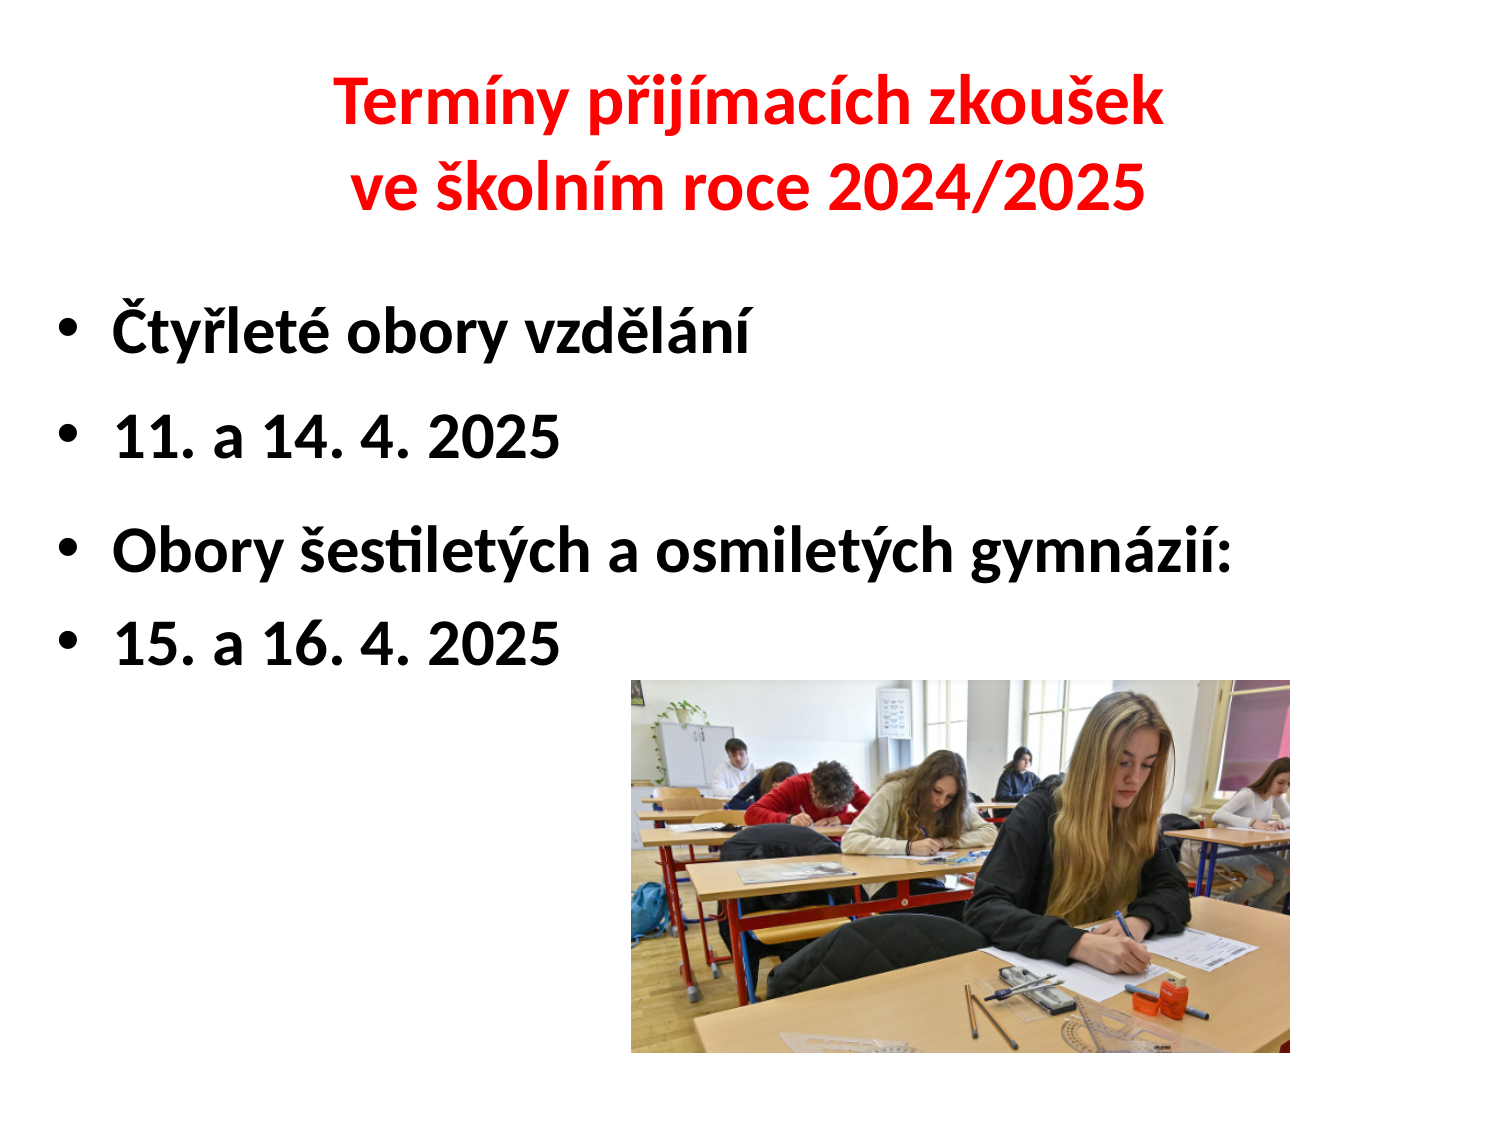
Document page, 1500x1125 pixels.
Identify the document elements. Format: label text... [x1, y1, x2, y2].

picture [631, 680, 1291, 1053]
list Čtyřleté obory vzdělání 11. a 14. 4. 2025 Obory šestiletých a osmiletých gymnázií: 15. a 16. 4. 2025 [41, 278, 1467, 1053]
title Termíny přijímacích zkoušek ve školním roce 2024/2025 [75, 45, 1425, 233]
